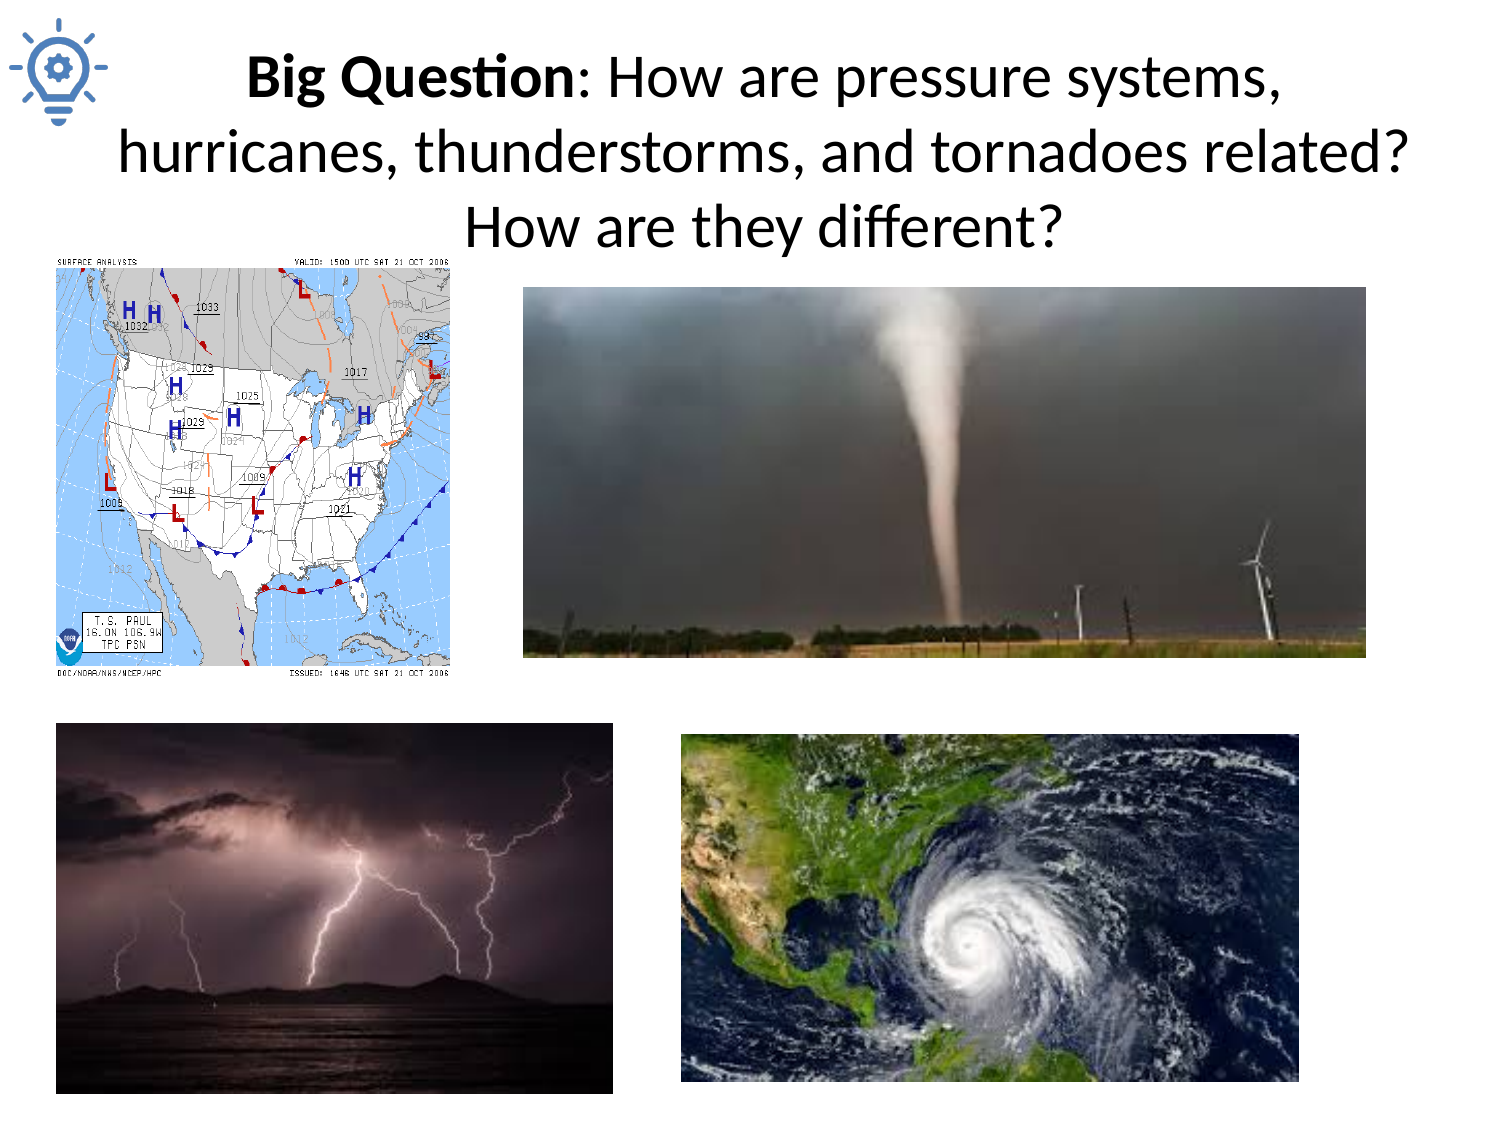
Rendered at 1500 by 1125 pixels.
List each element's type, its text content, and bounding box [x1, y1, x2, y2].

text_box Big Question: How are pressure systems, hurricanes, thunderstorms, and tornadoes related? How are they different? [91, 27, 1439, 268]
picture [522, 287, 1366, 658]
picture [681, 734, 1299, 1082]
text_box [0, 13, 97, 133]
picture [56, 722, 614, 1094]
picture [56, 257, 450, 676]
